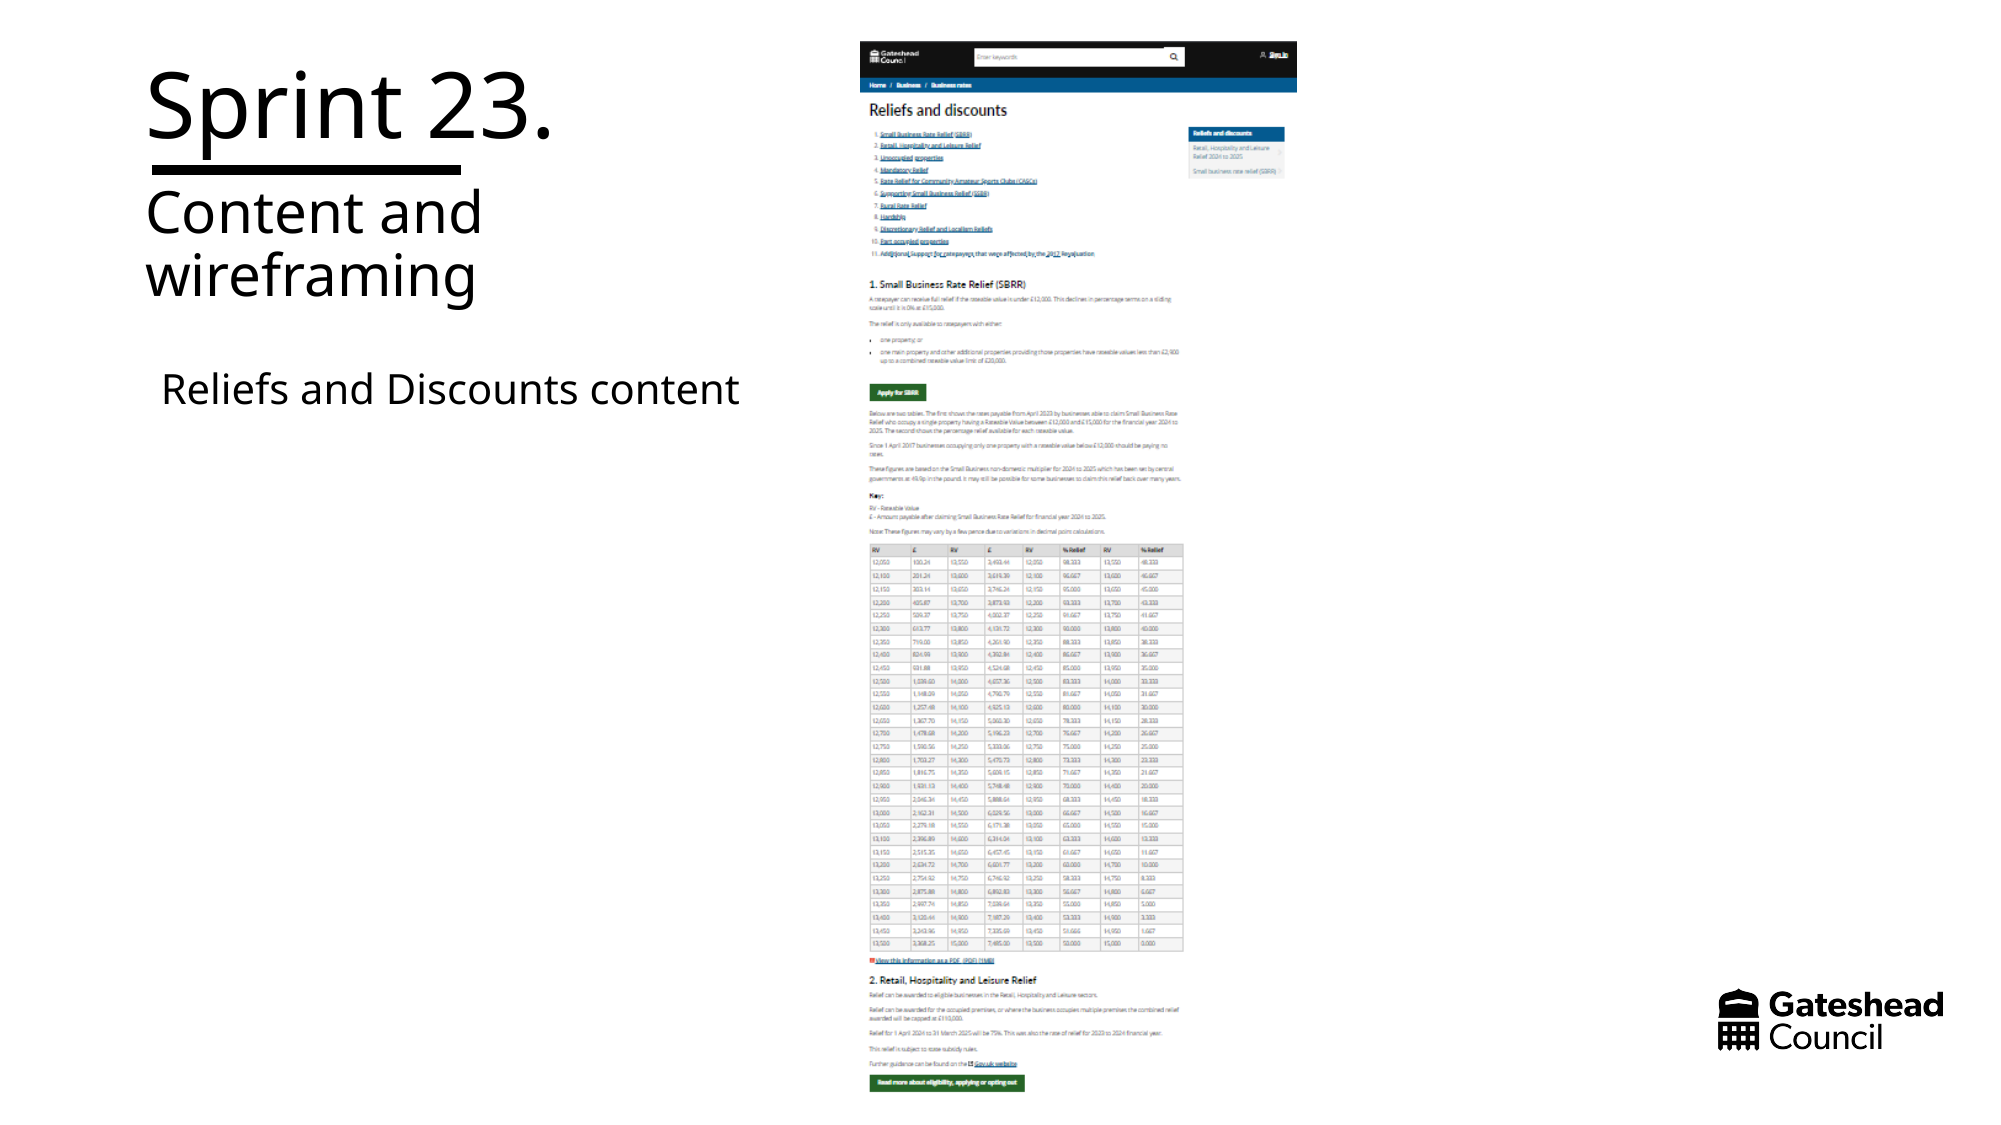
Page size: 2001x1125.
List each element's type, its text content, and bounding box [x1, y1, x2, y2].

text_box Reliefs and Discounts content [145, 294, 860, 477]
picture [860, 41, 1297, 1097]
picture [1718, 988, 1943, 1051]
title Sprint 23. [130, 0, 1856, 218]
text_box Content and wireframing [130, 163, 828, 329]
